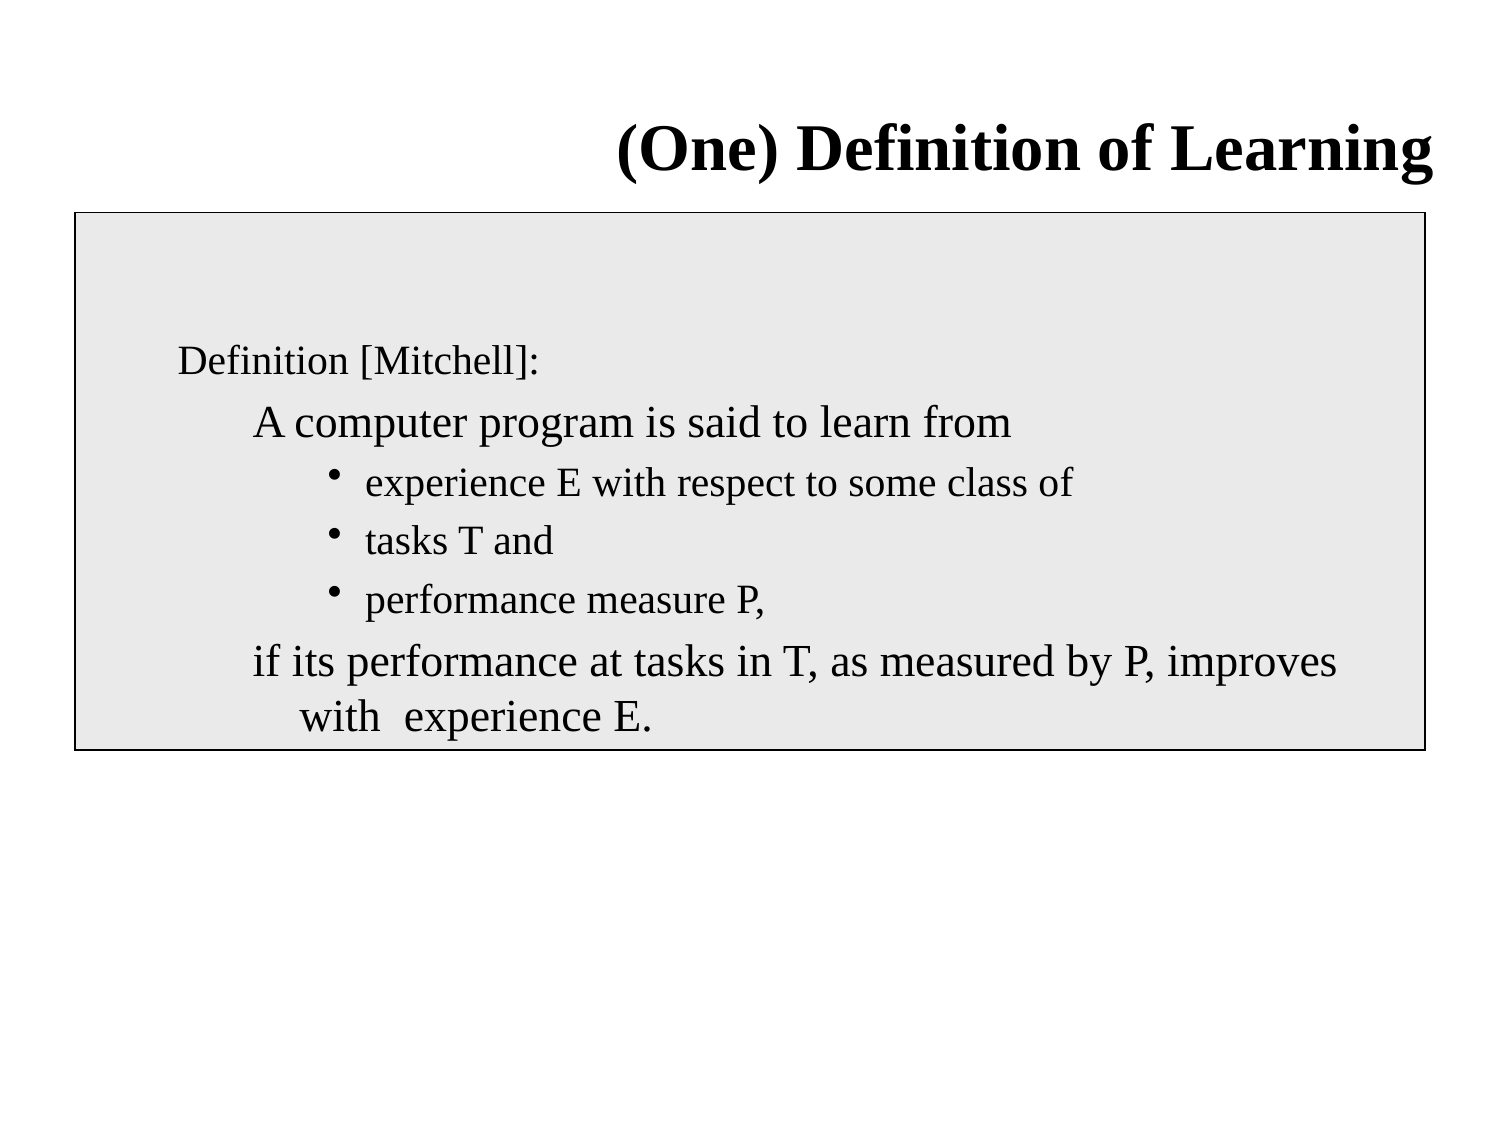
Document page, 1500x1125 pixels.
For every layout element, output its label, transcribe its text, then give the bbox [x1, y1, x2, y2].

text_box [74, 212, 1425, 750]
list Definition [Mitchell]: A computer program is said to learn from experience E with respect to some class of tasks T and performance measure P, if its performance at tasks in T, as measured by P, improves with experience E. [162, 324, 1438, 1000]
title (One) Definition of Learning [174, 50, 1450, 238]
